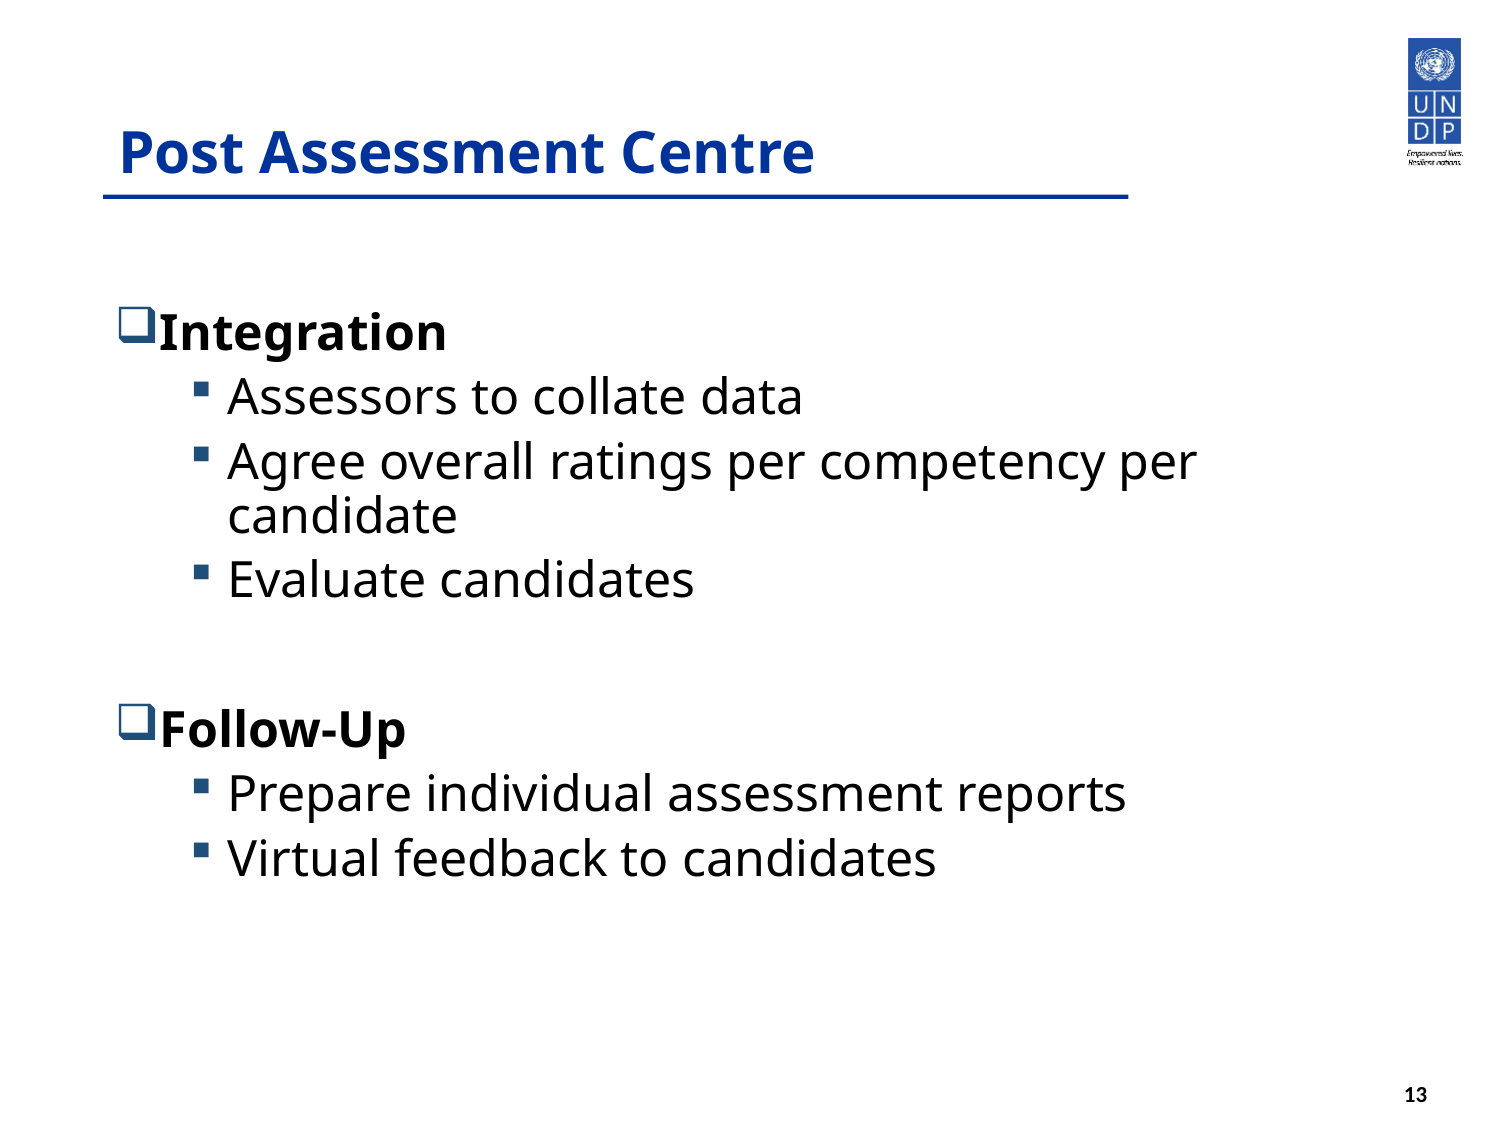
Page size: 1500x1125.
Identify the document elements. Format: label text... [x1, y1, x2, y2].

picture [1406, 36, 1465, 169]
list Integration Assessors to collate data Agree overall ratings per competency per candidate Evaluate candidates Follow-Up Prepare individual assessment reports Virtual feedback to candidates [99, 299, 1394, 908]
title Post Assessment Centre [103, 59, 1397, 194]
